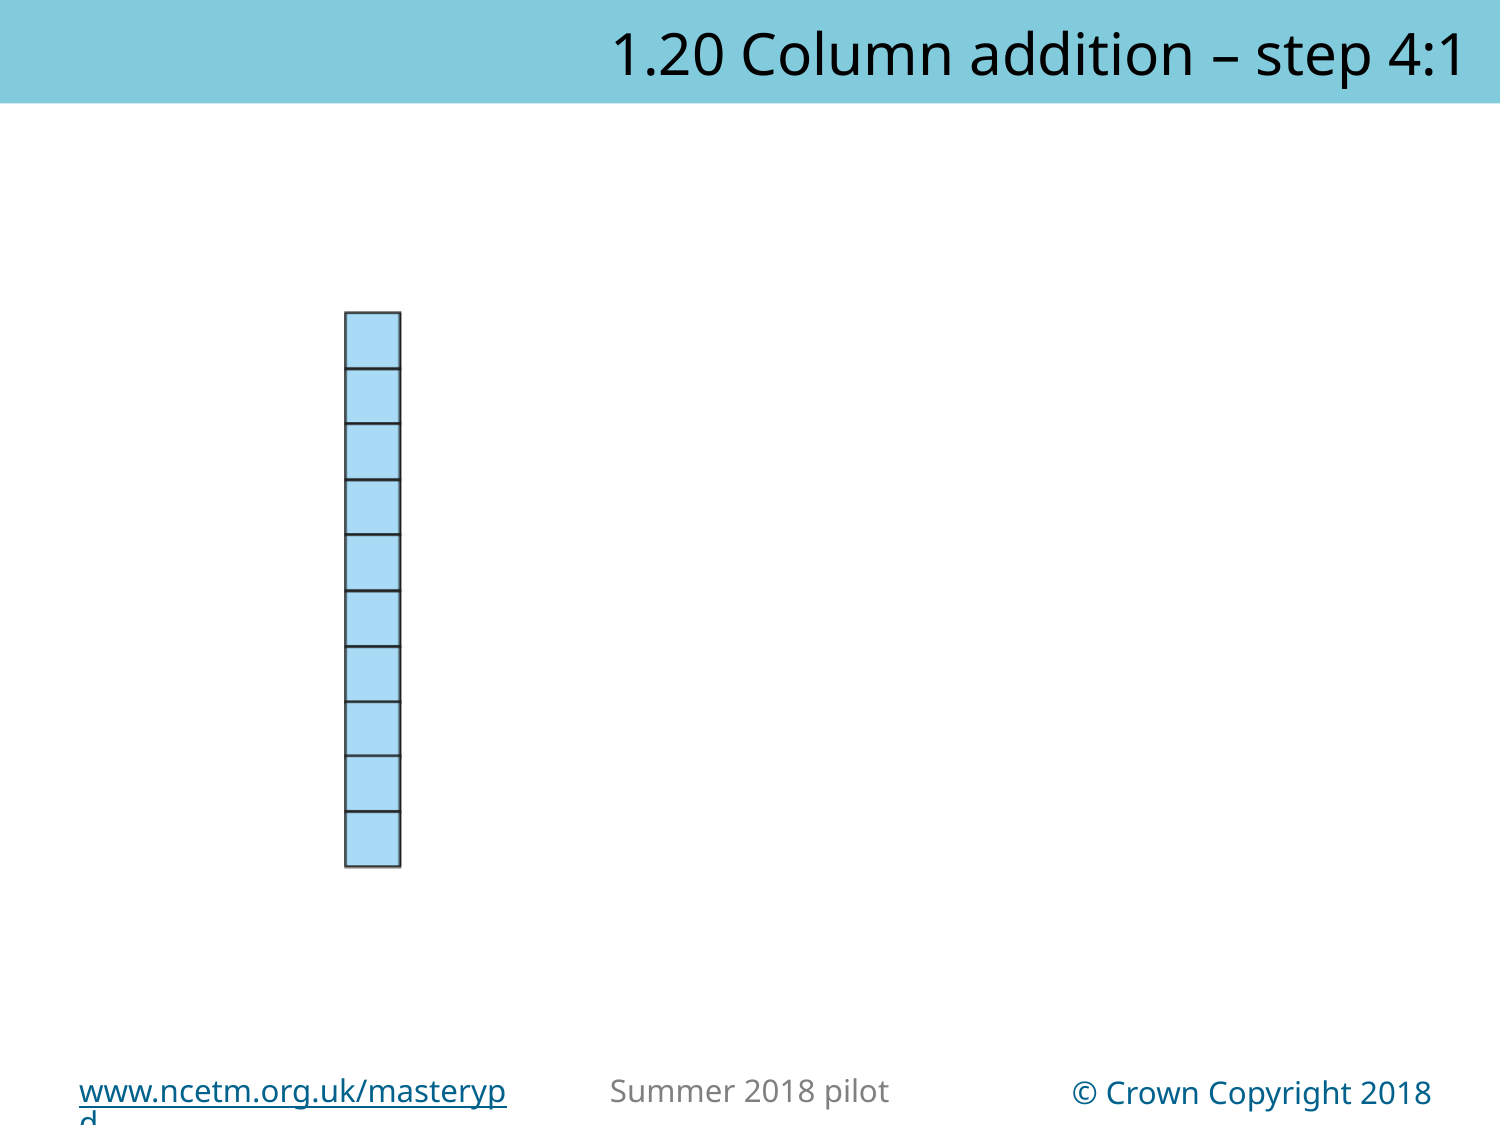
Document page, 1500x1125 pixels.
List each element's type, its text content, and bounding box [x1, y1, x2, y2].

picture [343, 311, 408, 873]
list 1.20 Column addition – step 4:1 [0, 0, 1500, 104]
